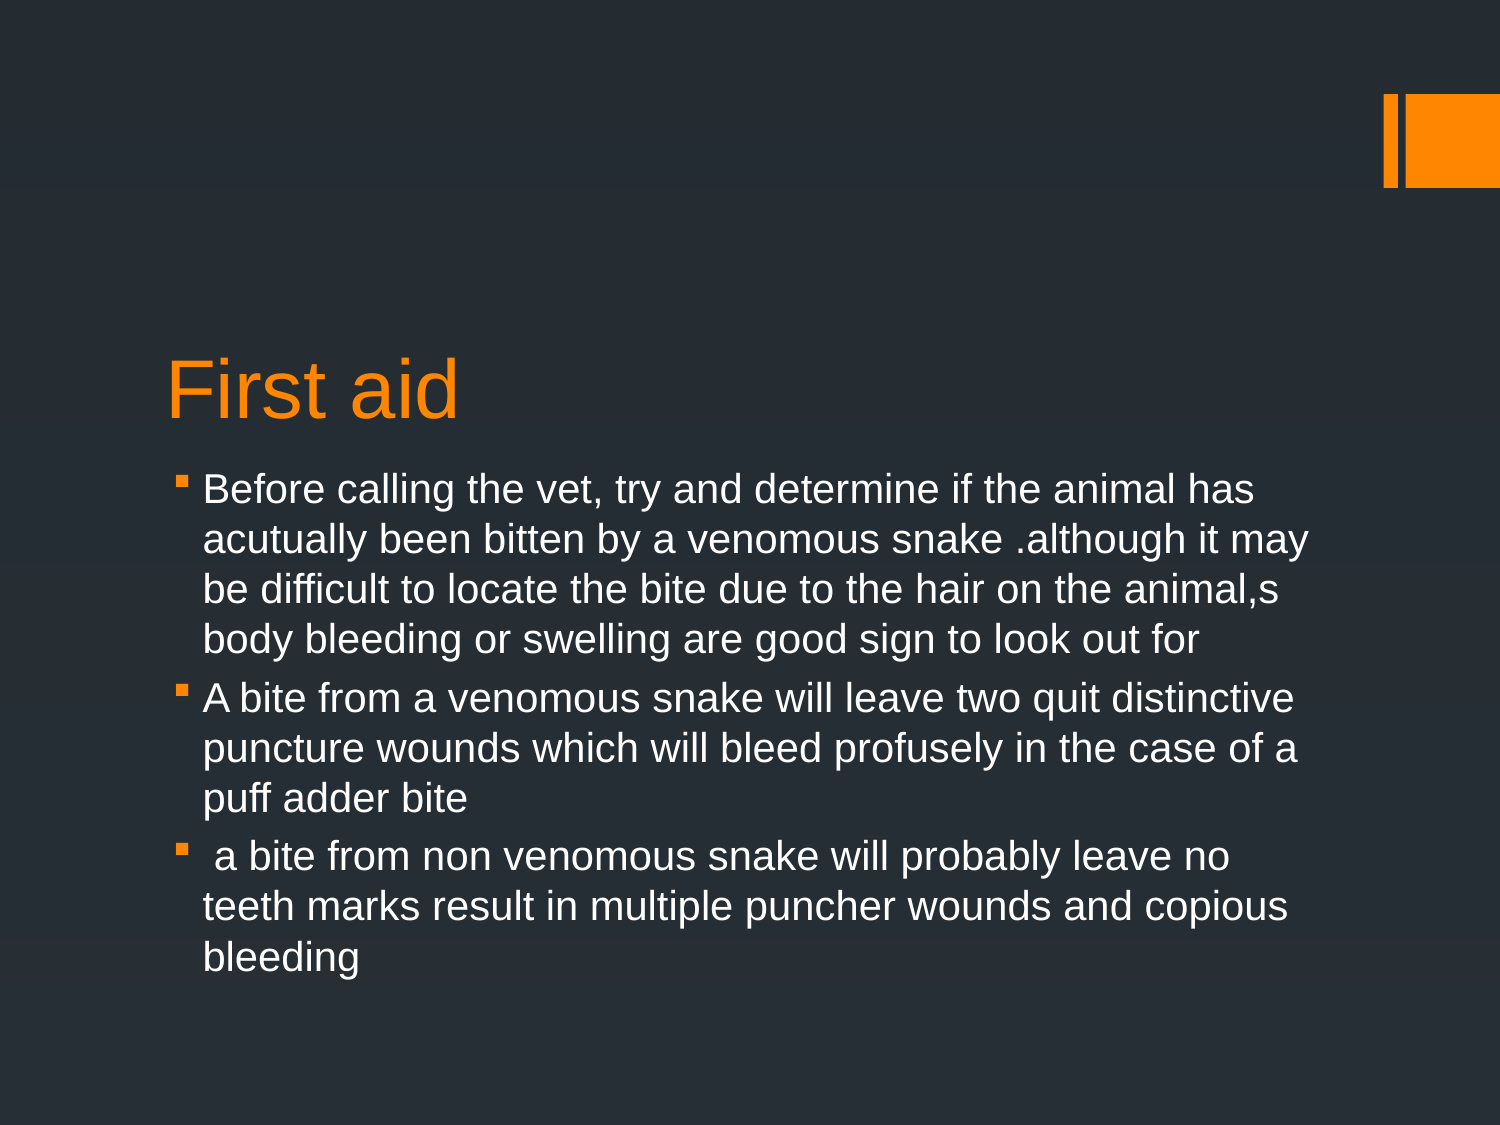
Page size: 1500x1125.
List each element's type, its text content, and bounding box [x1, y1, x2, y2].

title First aid [150, 253, 1350, 443]
list Before calling the vet, try and determine if the animal has acutually been bitten by a venomous snake .although it may be difficult to locate the bite due to the hair on the animal,s body bleeding or swelling are good sign to look out for A bite from a venomous snake will leave two quit distinctive puncture wounds which will bleed profusely in the case of a puff adder bite a bite from non venomous snake will probably leave no teeth marks result in multiple puncher wounds and copious bleeding [150, 454, 1350, 1035]
